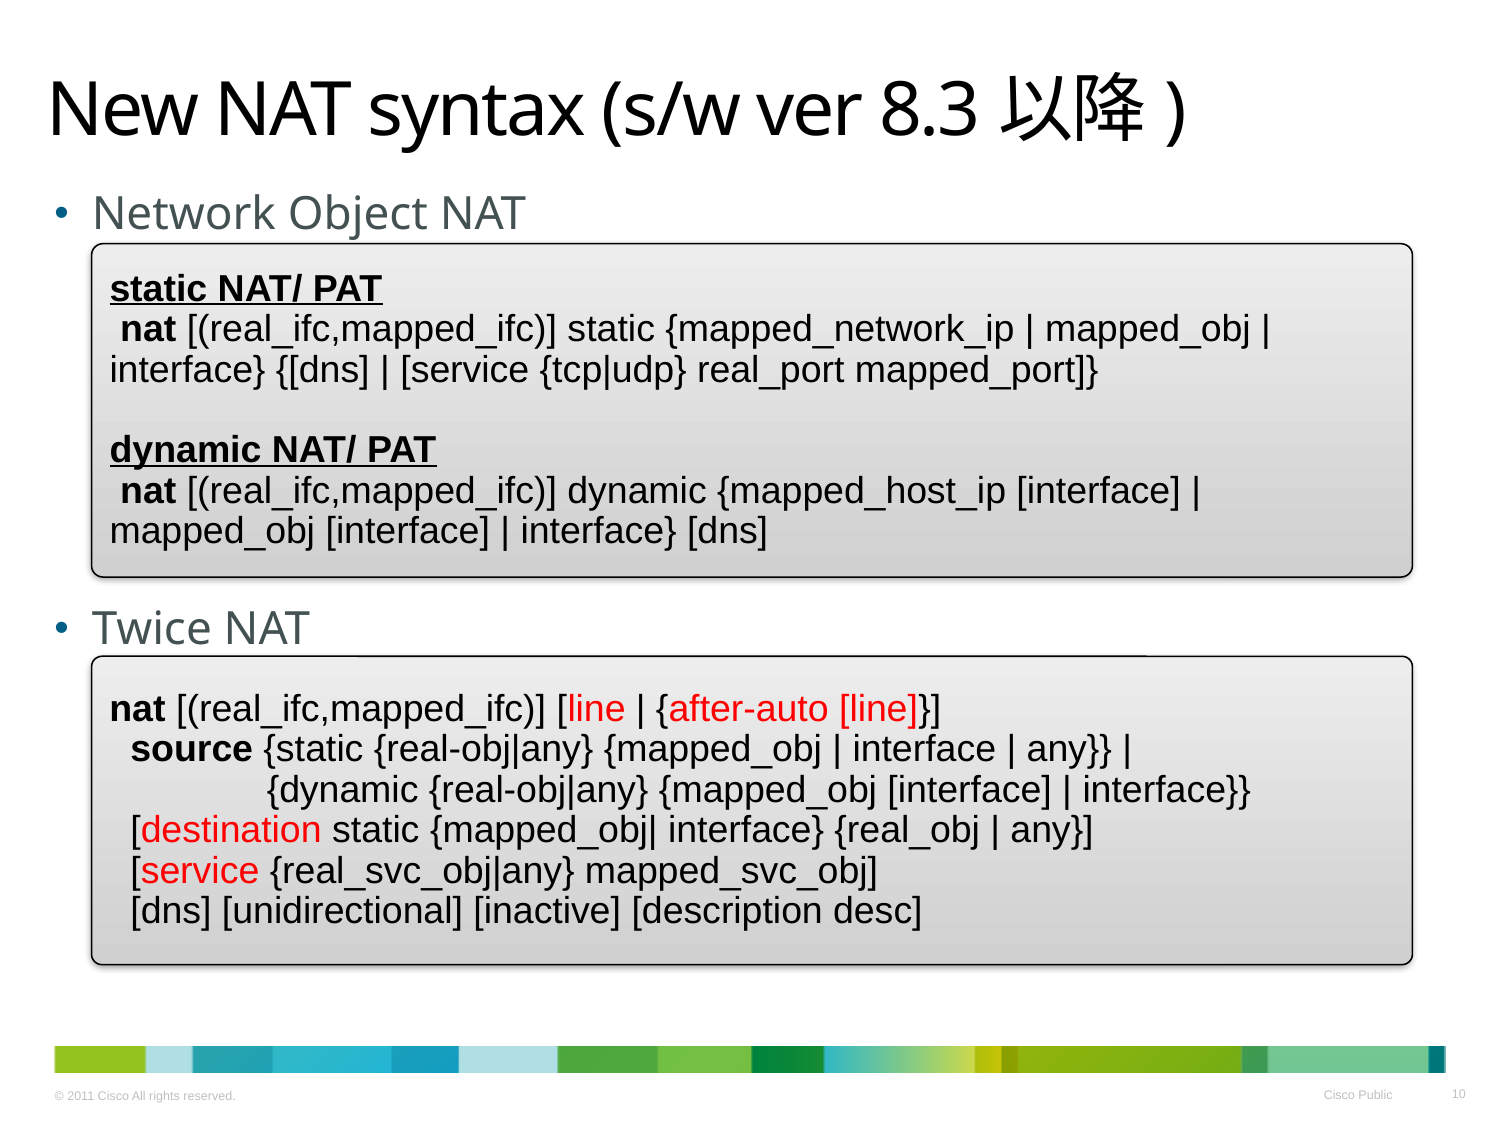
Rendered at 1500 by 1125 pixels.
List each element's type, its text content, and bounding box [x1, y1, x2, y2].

text_box static NAT/ PAT nat [(real_ifc,mapped_ifc)] static {mapped_network_ip | mapped_obj | interface} {[dns] | [service {tcp|udp} real_port mapped_port]} dynamic NAT/ PAT nat [(real_ifc,mapped_ifc)] dynamic {mapped_host_ip [interface] | mapped_obj [interface] | interface} [dns] [90, 242, 1414, 578]
list Network Object NAT Twice NAT [39, 180, 1447, 995]
picture [54, 1046, 1446, 1073]
text_box nat [(real_ifc,mapped_ifc)] [line | {after-auto [line]}] source {static {real-obj|any} {mapped_obj | interface | any}} | {dynamic {real-obj|any} {mapped_obj [interface] | interface}} [destination static {mapped_obj| interface} {real_obj | any}] [service {real_svc_obj|any} mapped_svc_obj] [dns] [unidirectional] [inactive] [description desc] [90, 655, 1414, 966]
title New NAT syntax (s/w ver 8.3以降) [33, 20, 1443, 158]
